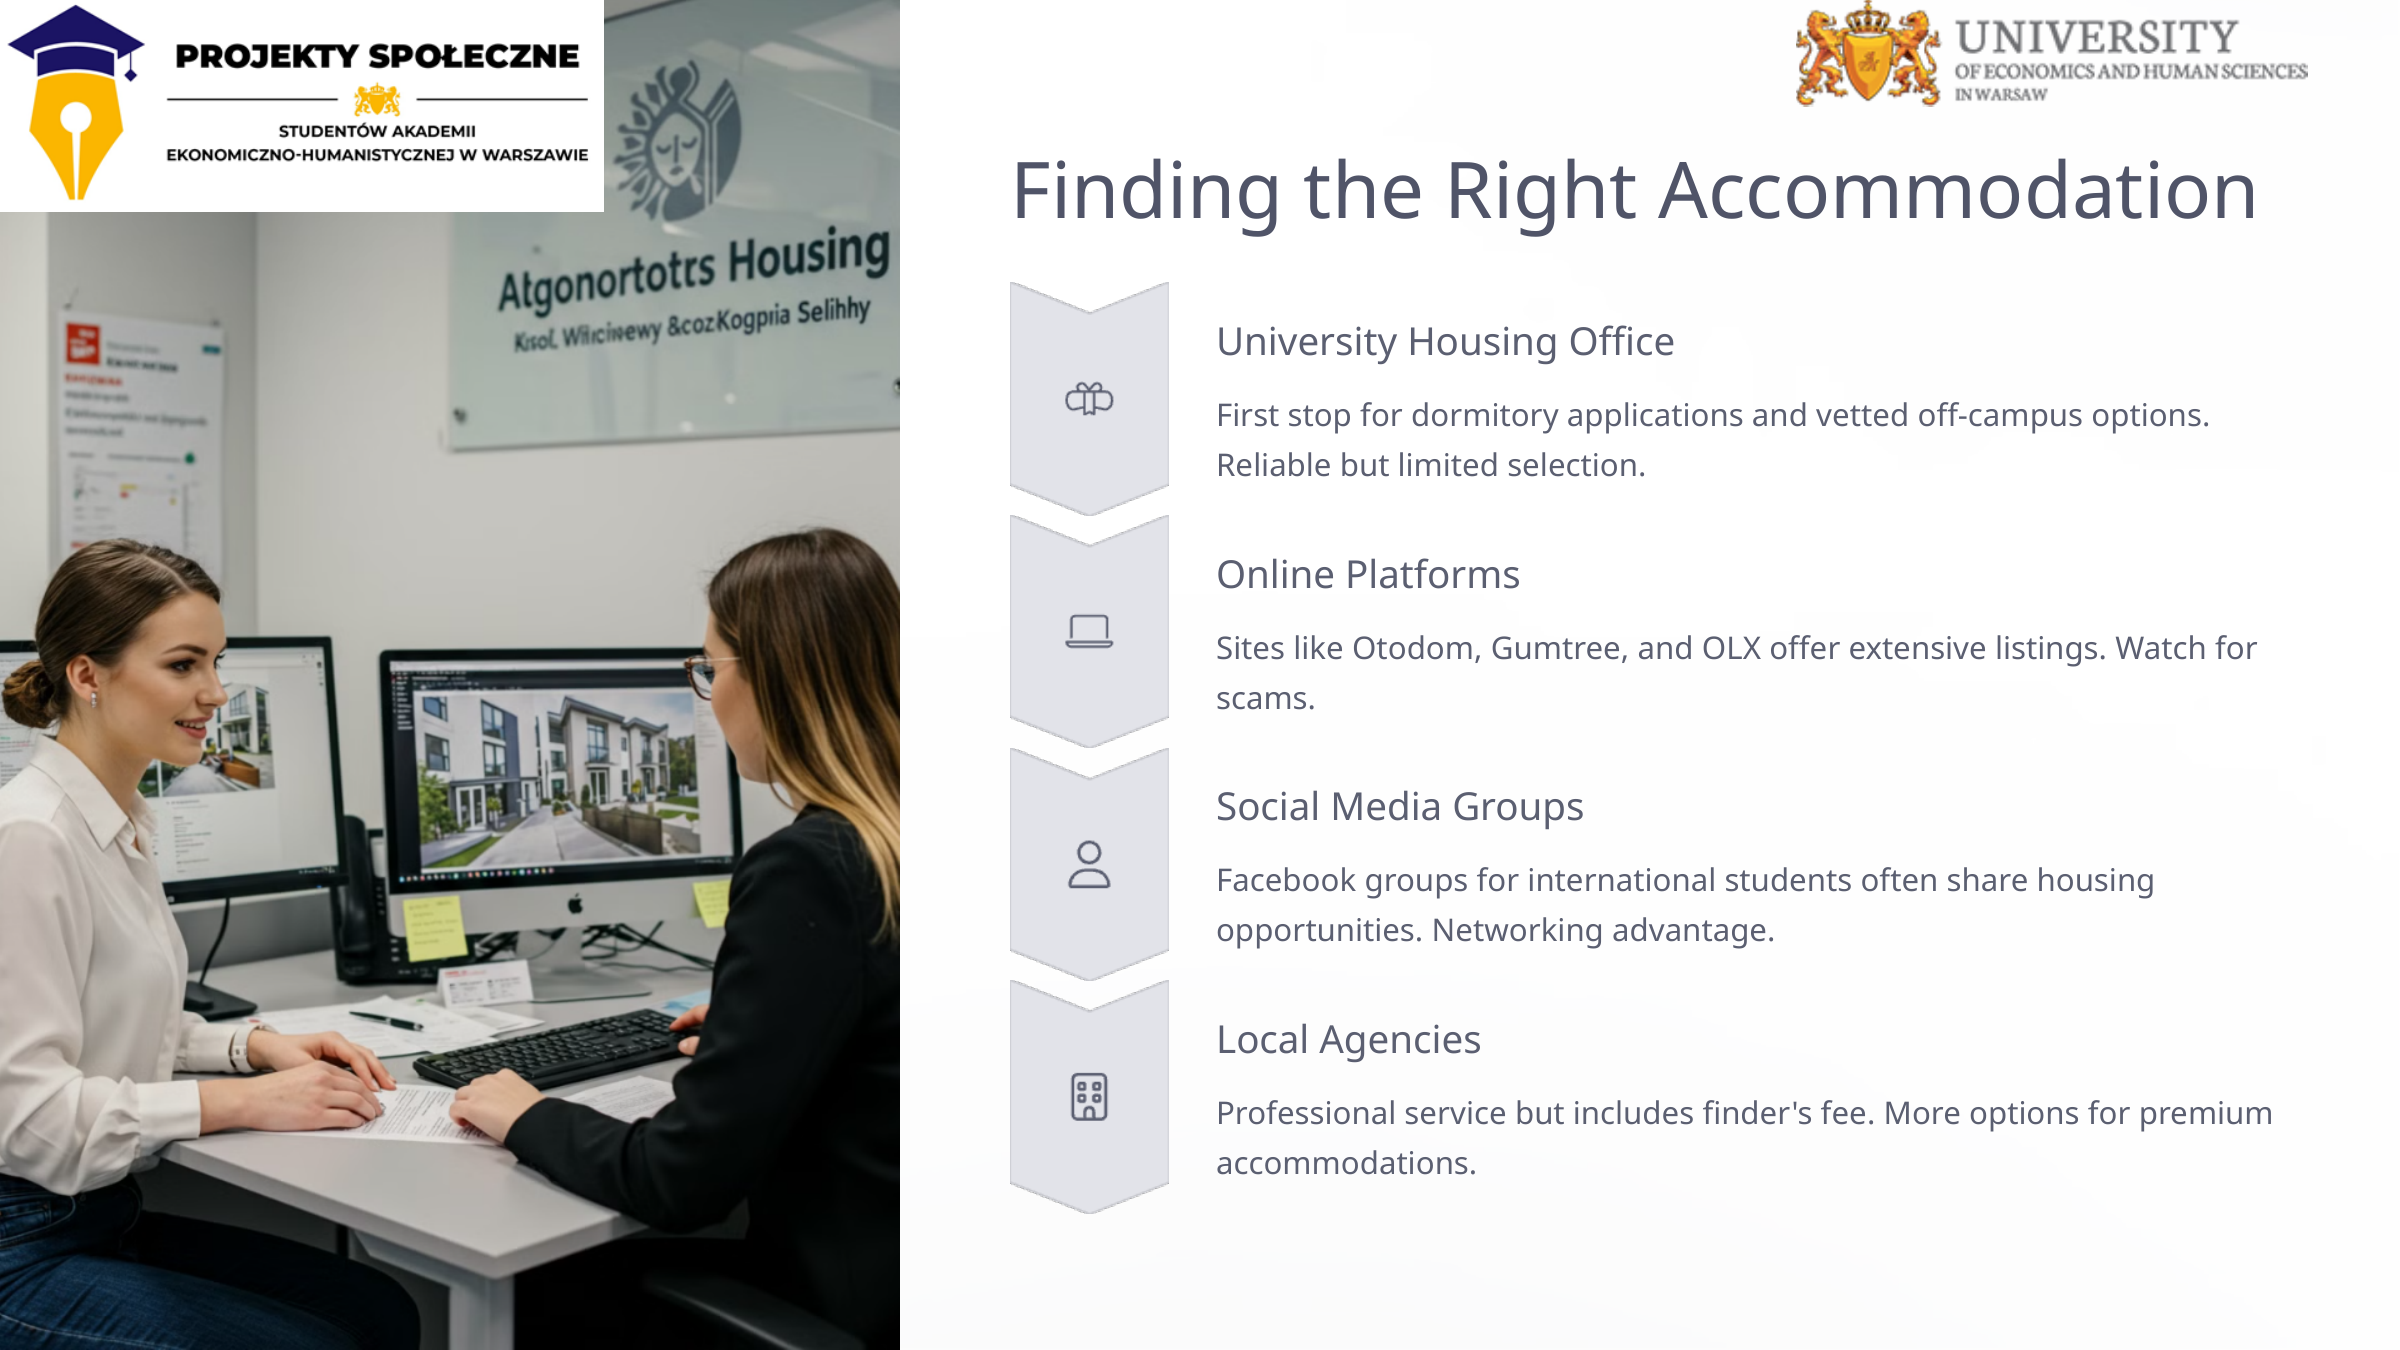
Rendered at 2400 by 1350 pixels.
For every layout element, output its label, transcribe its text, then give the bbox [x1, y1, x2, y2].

text_box Finding the Right Accommodation [1010, 136, 2289, 236]
picture [1010, 282, 1169, 1214]
text_box Local Agencies [1216, 1012, 1612, 1062]
text_box Social Media Groups [1216, 779, 1612, 829]
text_box University Housing Office [1216, 314, 1688, 364]
text_box Online Platforms [1216, 546, 1612, 597]
picture [1796, 0, 2308, 107]
text_box Sites like Otodom, Gumtree, and OLX offer extensive listings. Watch for scams. [1216, 615, 2290, 717]
text_box First stop for dormitory applications and vetted off-campus options. Reliable but limited selection. [1216, 382, 2290, 484]
picture [0, 0, 900, 1350]
text_box Professional service but includes finder's fee. More options for premium accommodations. [1216, 1080, 2290, 1182]
text_box Facebook groups for international students often share housing opportunities. Networking advantage. [1216, 847, 2290, 950]
